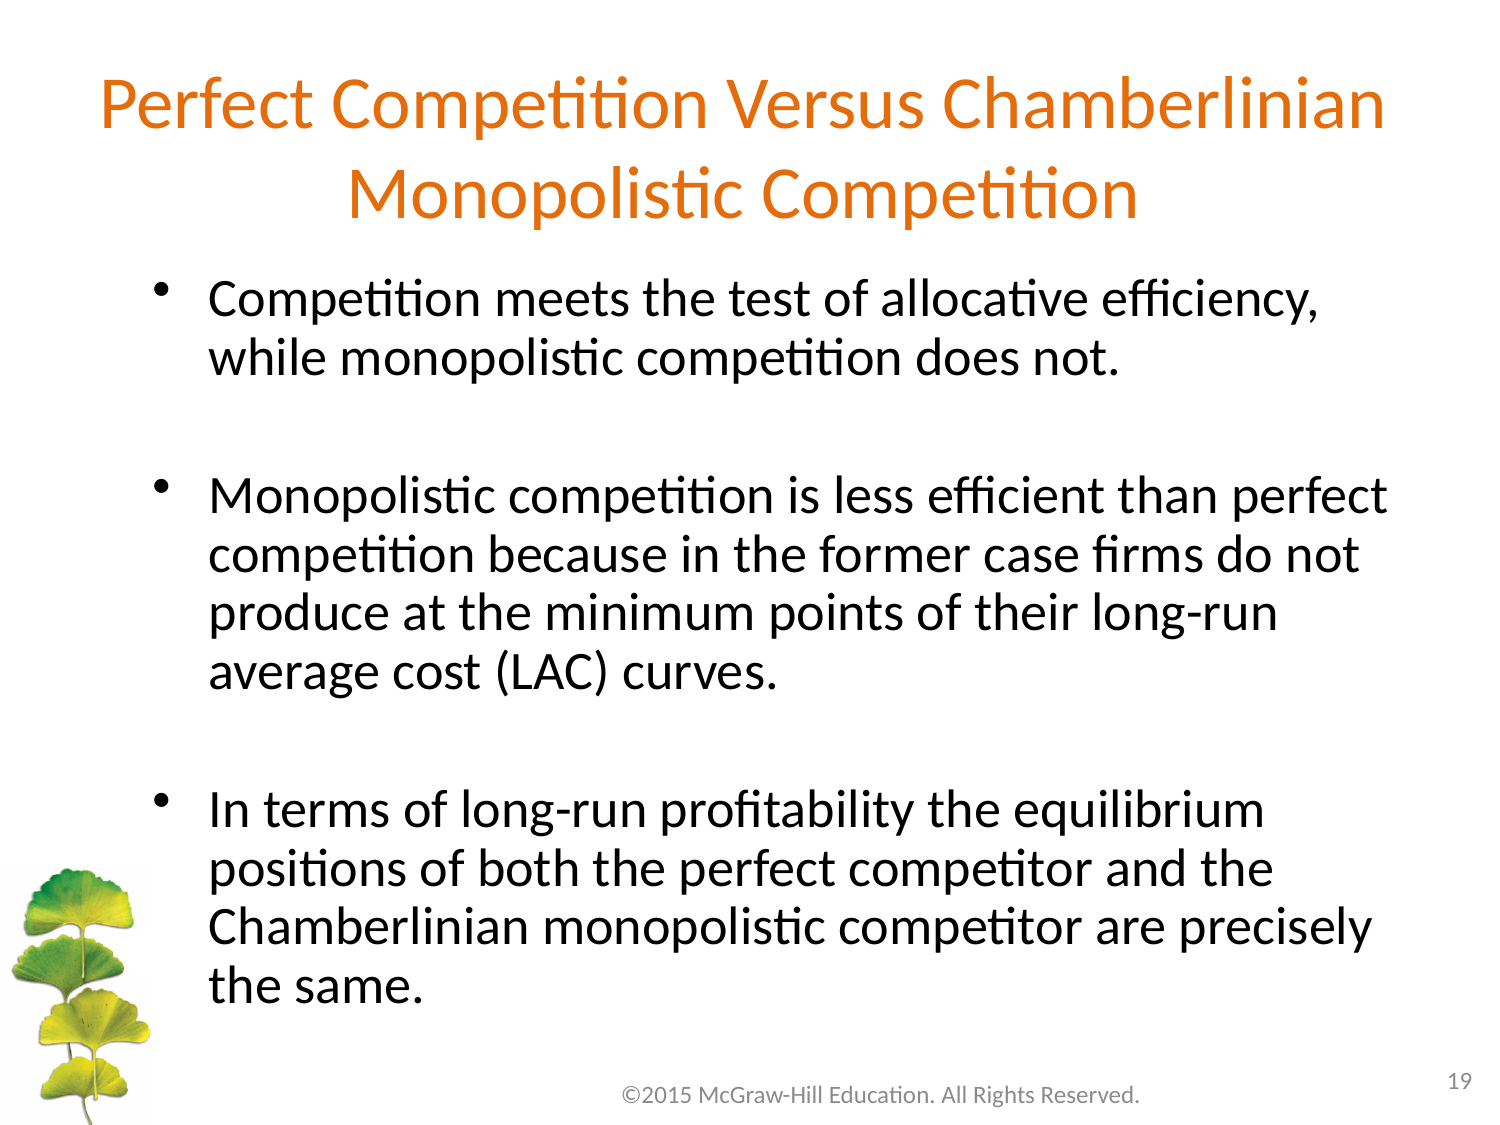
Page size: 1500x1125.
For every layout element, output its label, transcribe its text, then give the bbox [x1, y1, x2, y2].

slide_number 19 [1374, 1050, 1488, 1110]
footer ©2015 McGraw-Hill Education. All Rights Reserved. [587, 1064, 1175, 1124]
title Perfect Competition Versus Chamberlinian Monopolistic Competition [24, 50, 1463, 238]
text_box Competition meets the test of allocative efficiency, while monopolistic competition does not. Monopolistic competition is less efficient than perfect competition because in the former case firms do not produce at the minimum points of their long-run average cost (LAC) curves. In terms of long-run profitability the equilibrium positions of both the perfect competitor and the Chamberlinian monopolistic competitor are precisely the same. [137, 262, 1450, 1000]
picture [5, 864, 152, 1125]
